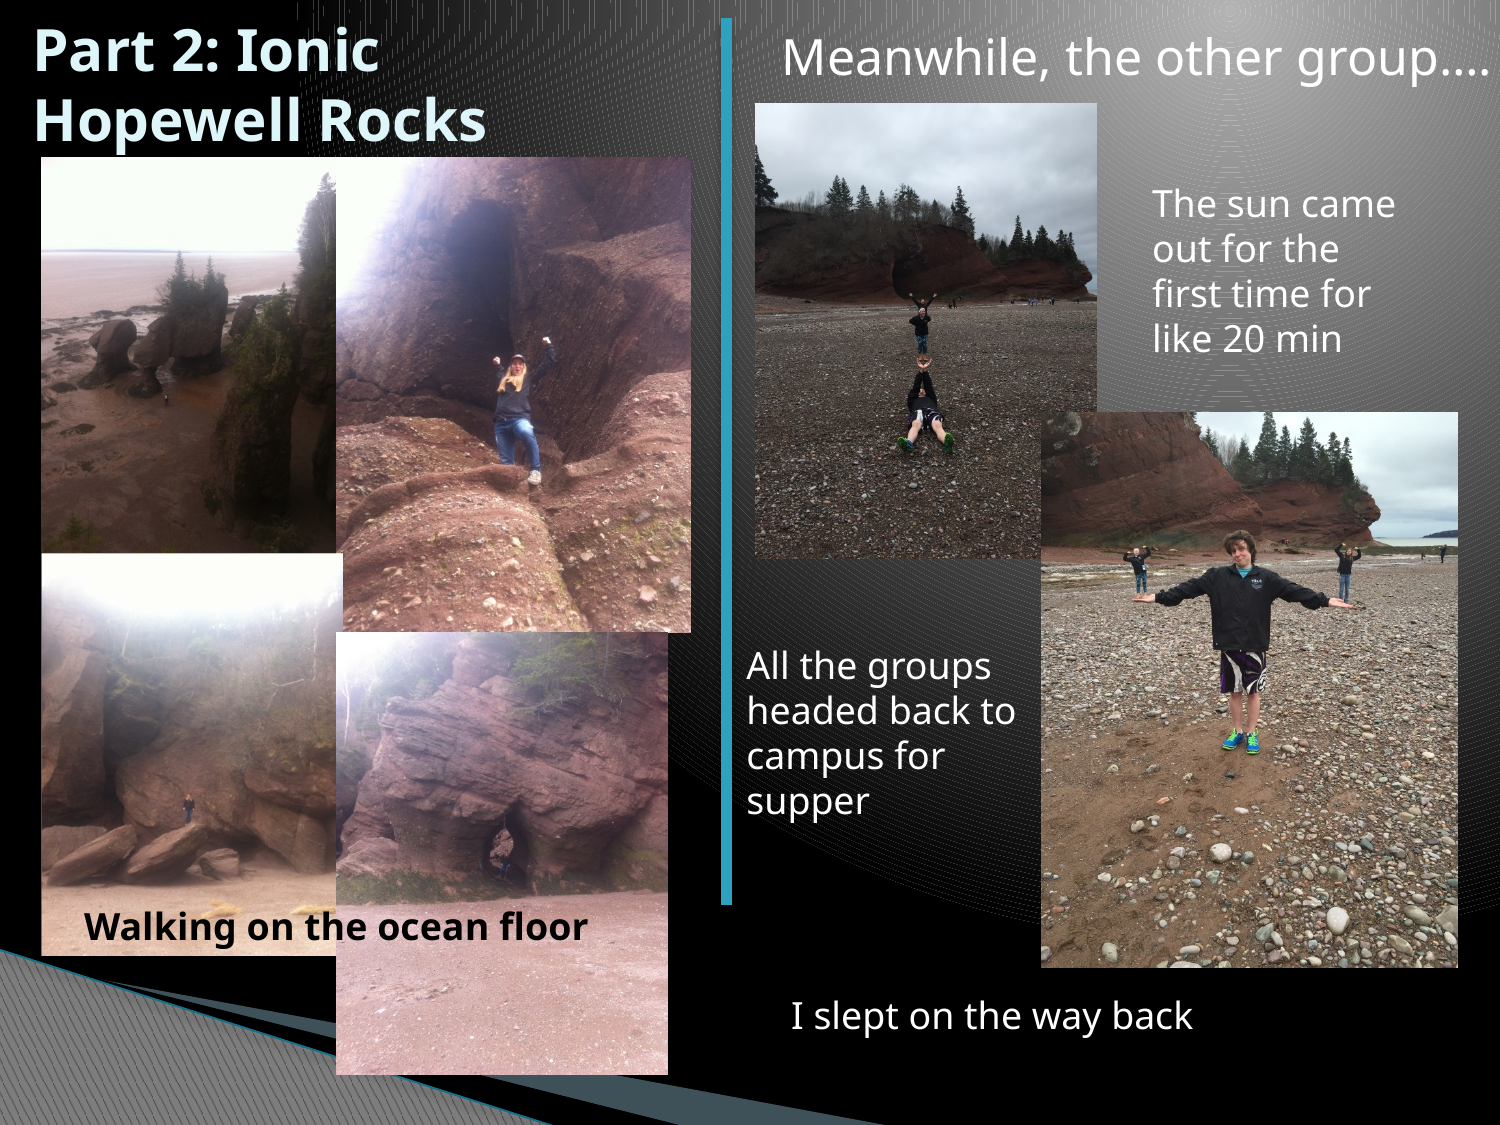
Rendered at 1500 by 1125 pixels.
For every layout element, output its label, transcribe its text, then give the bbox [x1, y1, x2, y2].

text_box I slept on the way back [776, 984, 1209, 1044]
picture [0, 157, 692, 1125]
text_box All the groups headed back to campus for supper [731, 634, 1035, 830]
text_box Walking on the ocean floor [69, 917, 330, 956]
title Part 2: Ionic Hopewell Rocks [17, 0, 622, 194]
text_box The sun came out for the first time for like 20 min [1137, 172, 1435, 368]
picture [755, 103, 1458, 968]
text_box Meanwhile, the other group…. [767, 17, 1500, 93]
